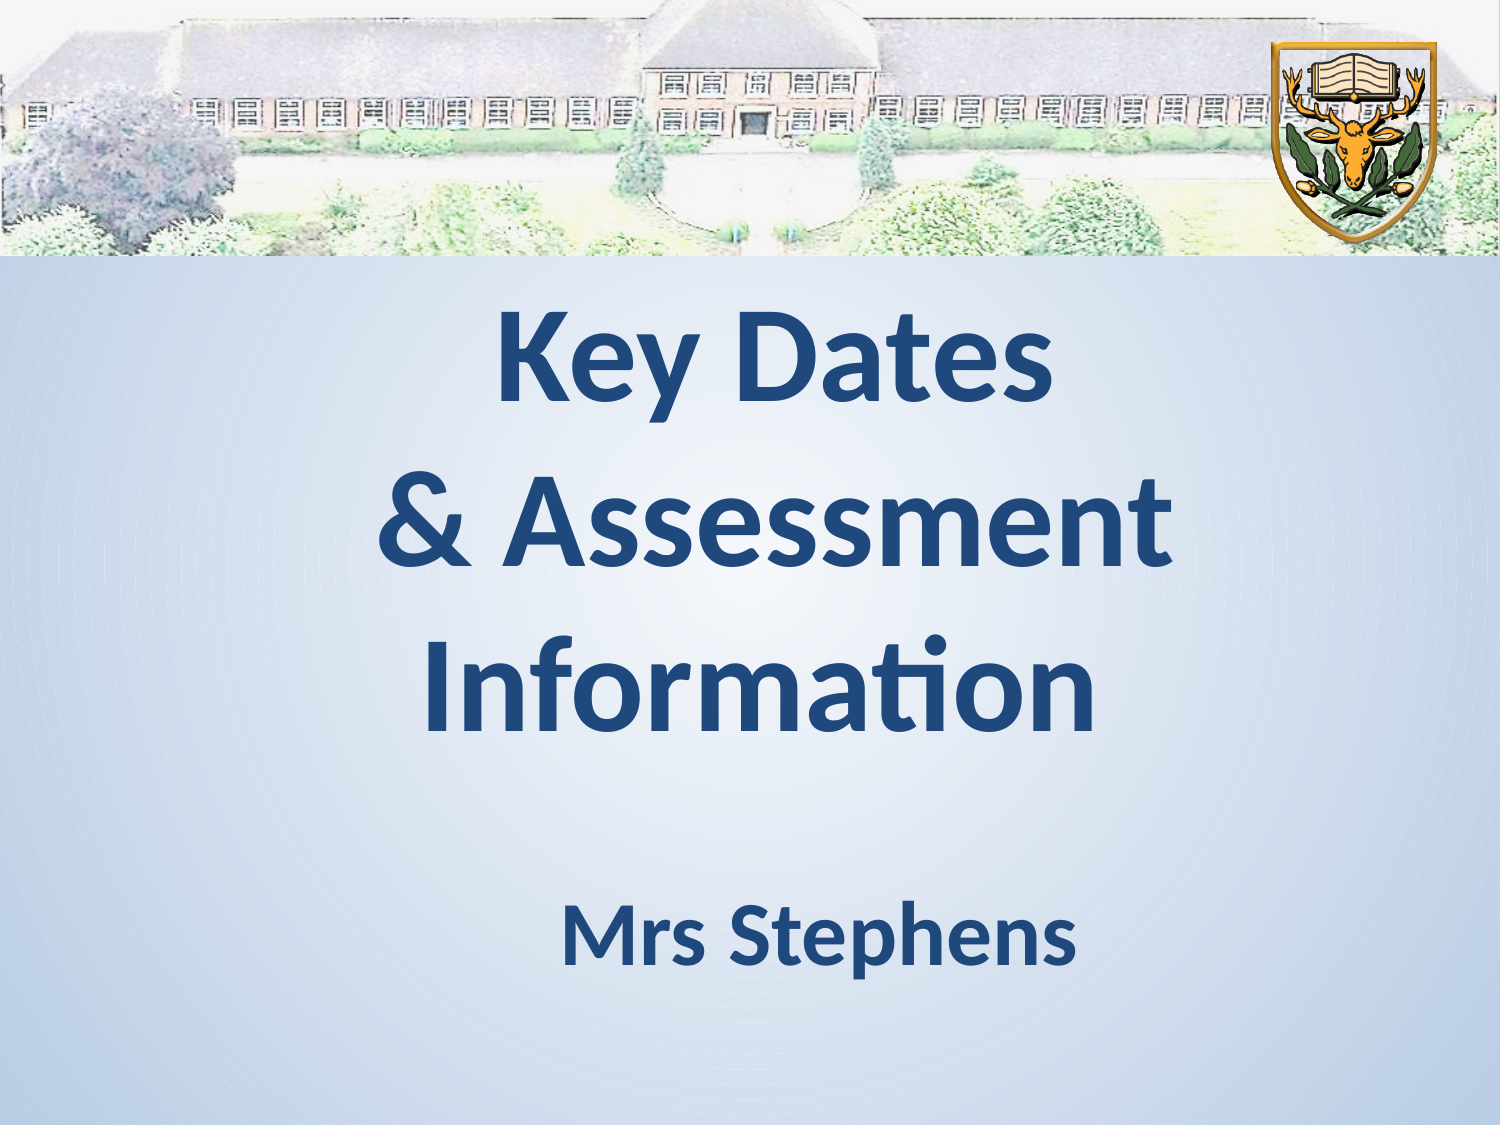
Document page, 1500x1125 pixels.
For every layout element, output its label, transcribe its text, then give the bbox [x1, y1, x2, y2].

picture [0, 0, 1500, 256]
title Key Dates & Assessment Information [137, 586, 1413, 887]
subtitle Mrs Stephens [294, 866, 1345, 1125]
